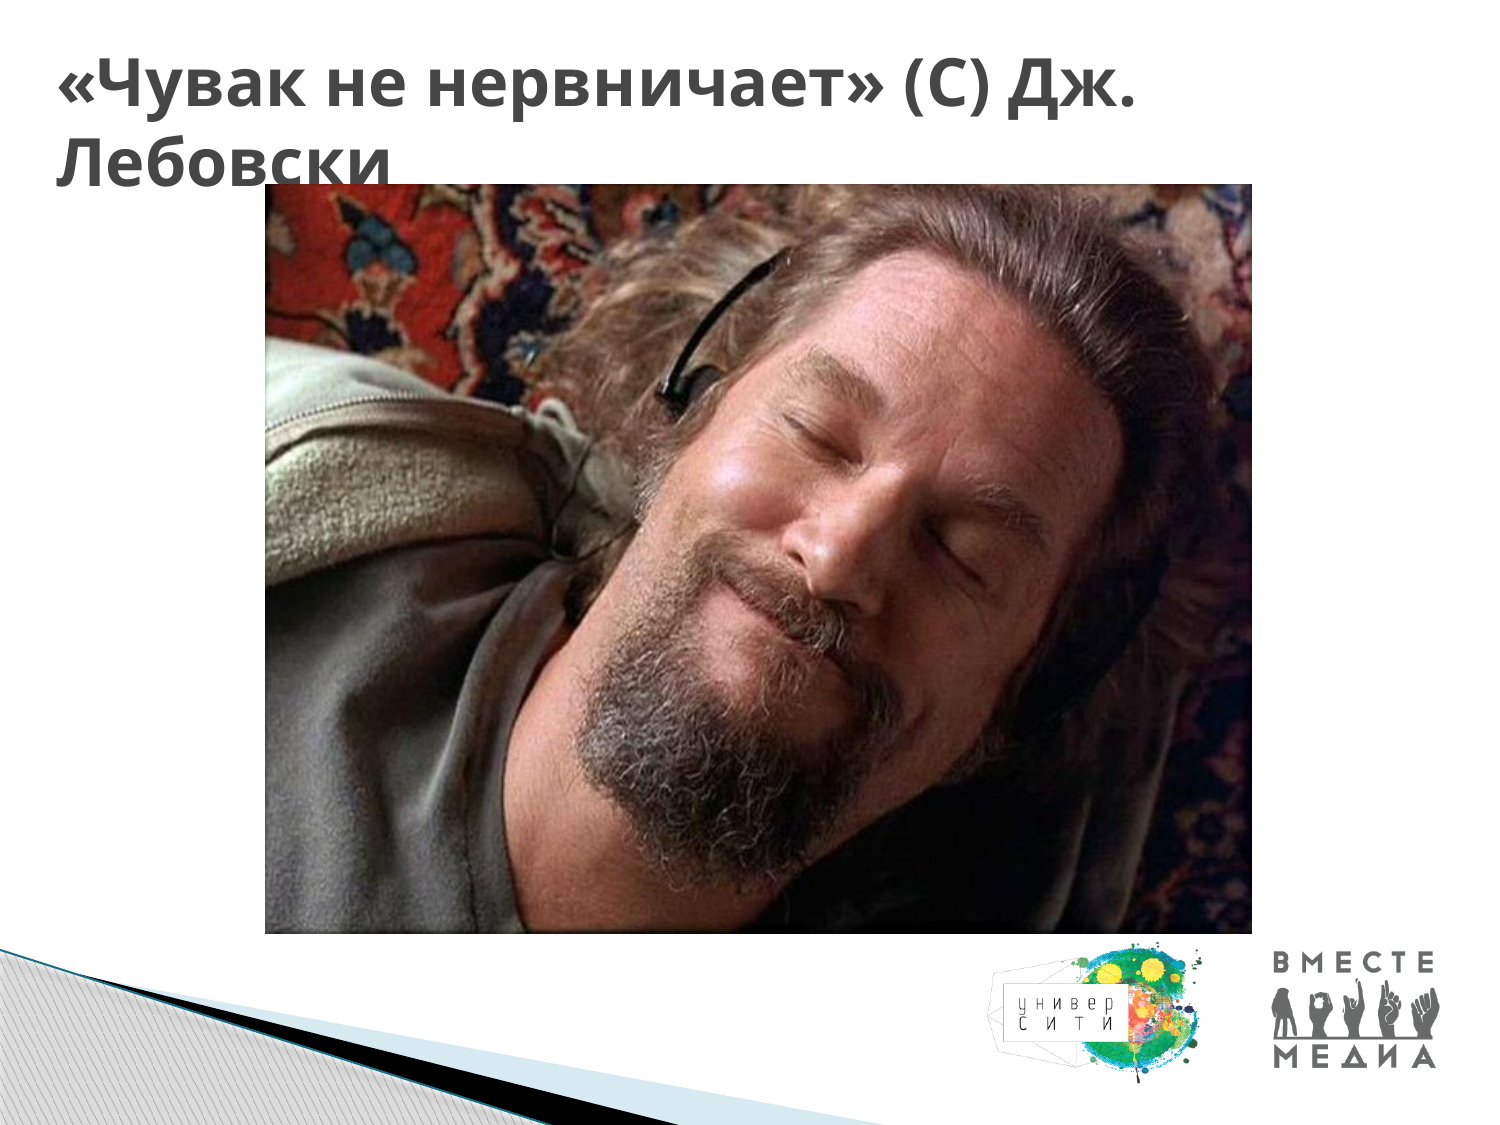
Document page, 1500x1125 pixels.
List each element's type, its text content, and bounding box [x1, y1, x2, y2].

picture [265, 184, 1252, 935]
picture [1257, 940, 1454, 1077]
title «Чувак не нервничает» (С) Дж. Лебовски [41, 30, 1459, 209]
picture [977, 937, 1211, 1086]
